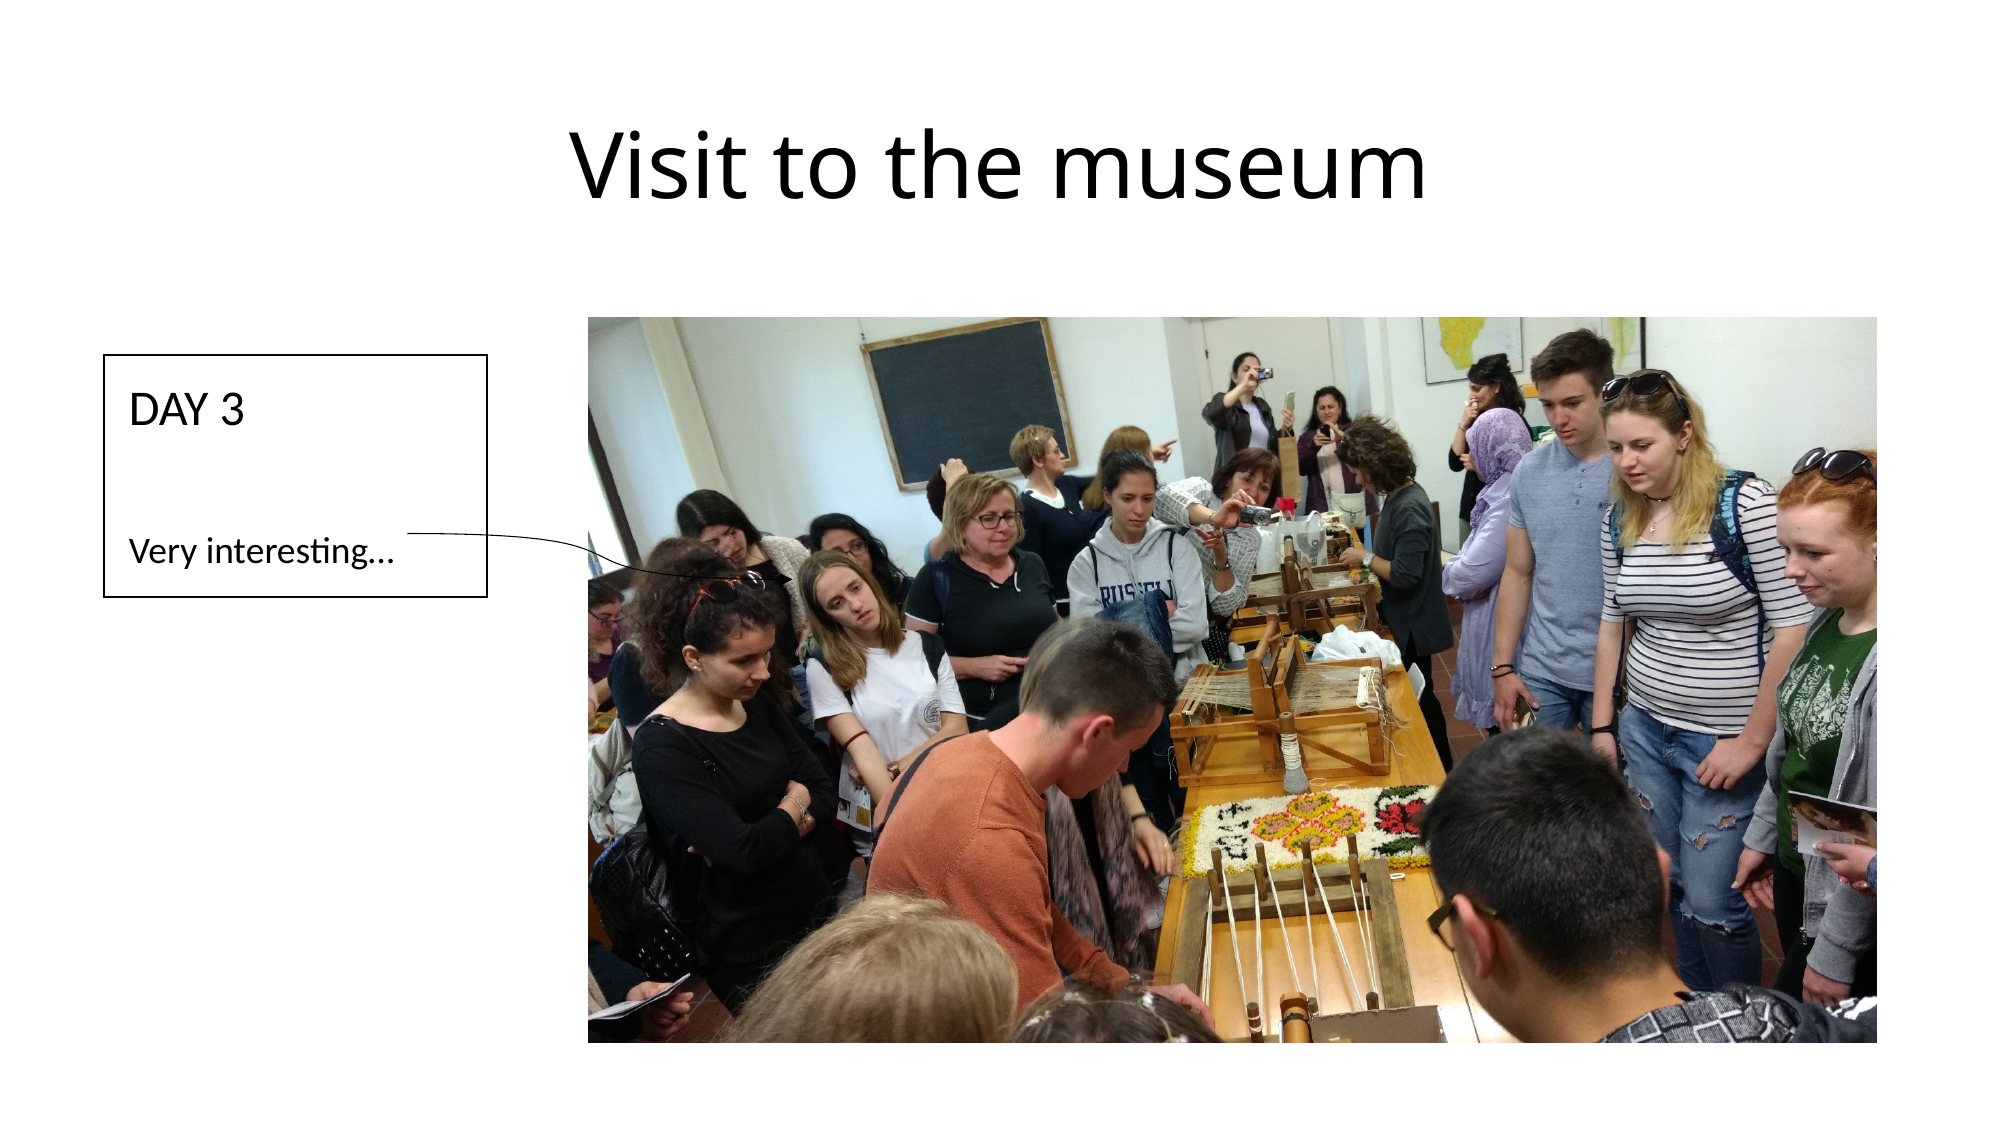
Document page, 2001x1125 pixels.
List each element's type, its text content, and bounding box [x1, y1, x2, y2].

picture [588, 317, 1877, 1043]
title Visit to the museum [137, 59, 1863, 278]
text_box DAY 3 Very interesting… [114, 368, 447, 578]
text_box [407, 533, 793, 580]
text_box [103, 354, 488, 598]
